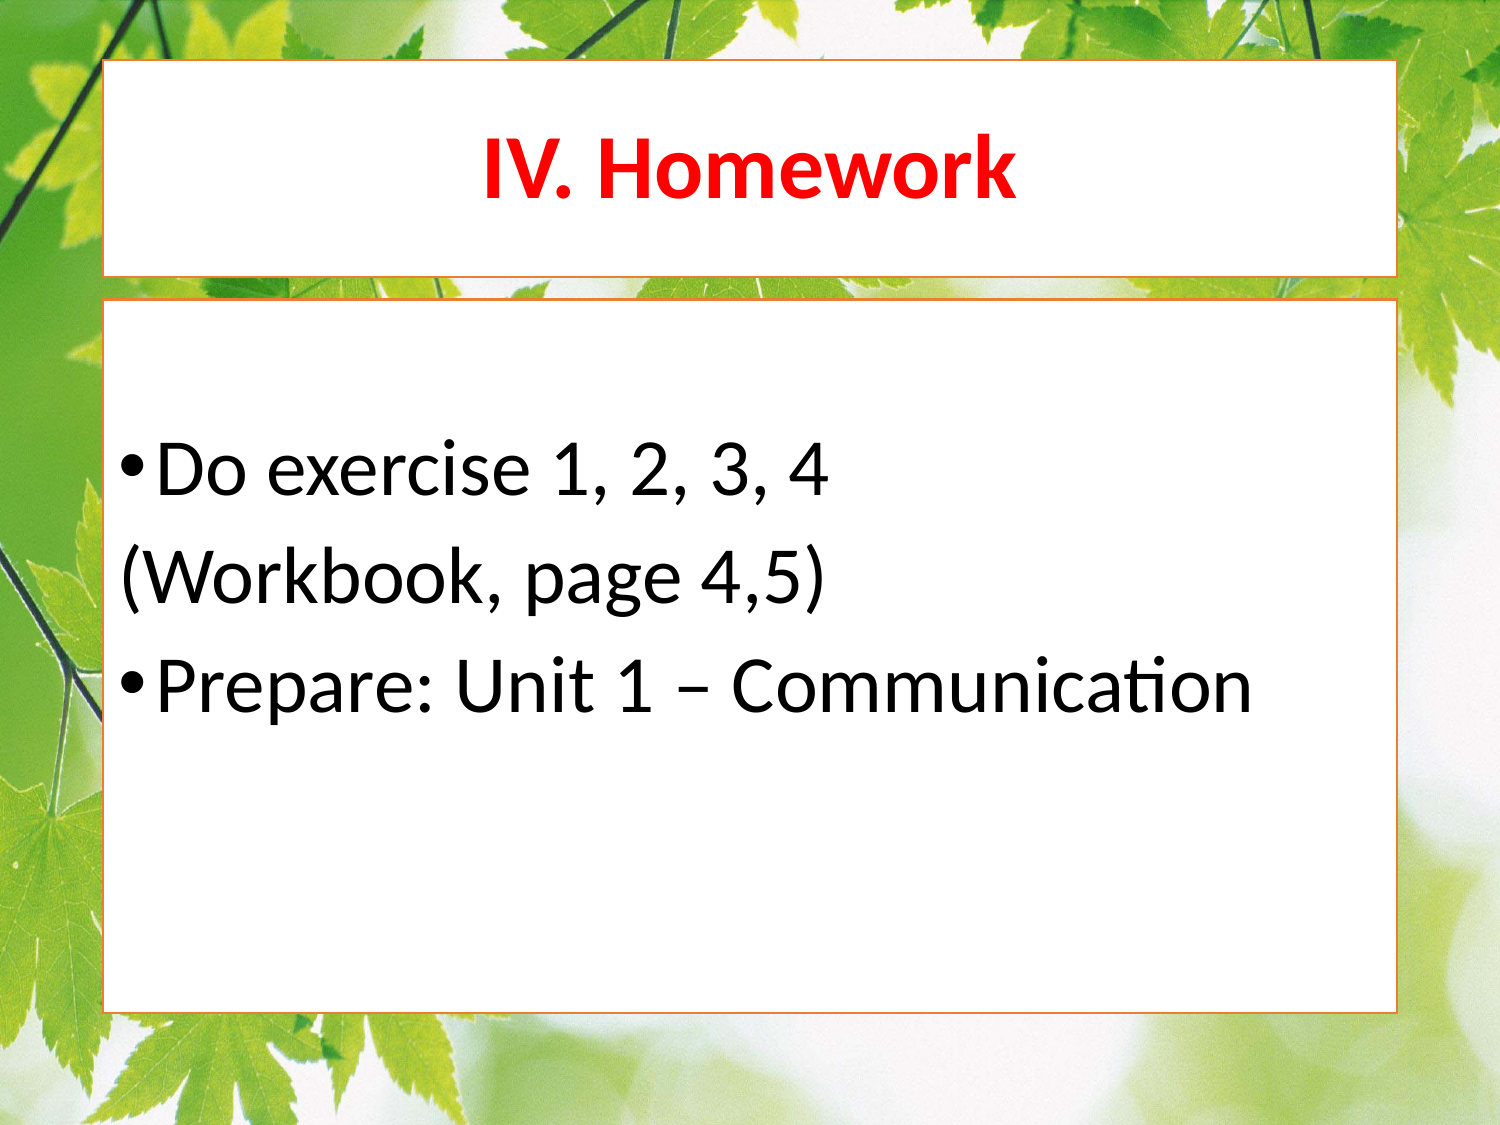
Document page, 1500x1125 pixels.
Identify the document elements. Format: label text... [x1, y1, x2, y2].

list Do exercise 1, 2, 3, 4 (Workbook, page 4,5) Prepare: Unit 1 – Communication [102, 298, 1398, 1014]
title IV. Homework [102, 59, 1398, 278]
picture [0, 0, 1500, 1125]
